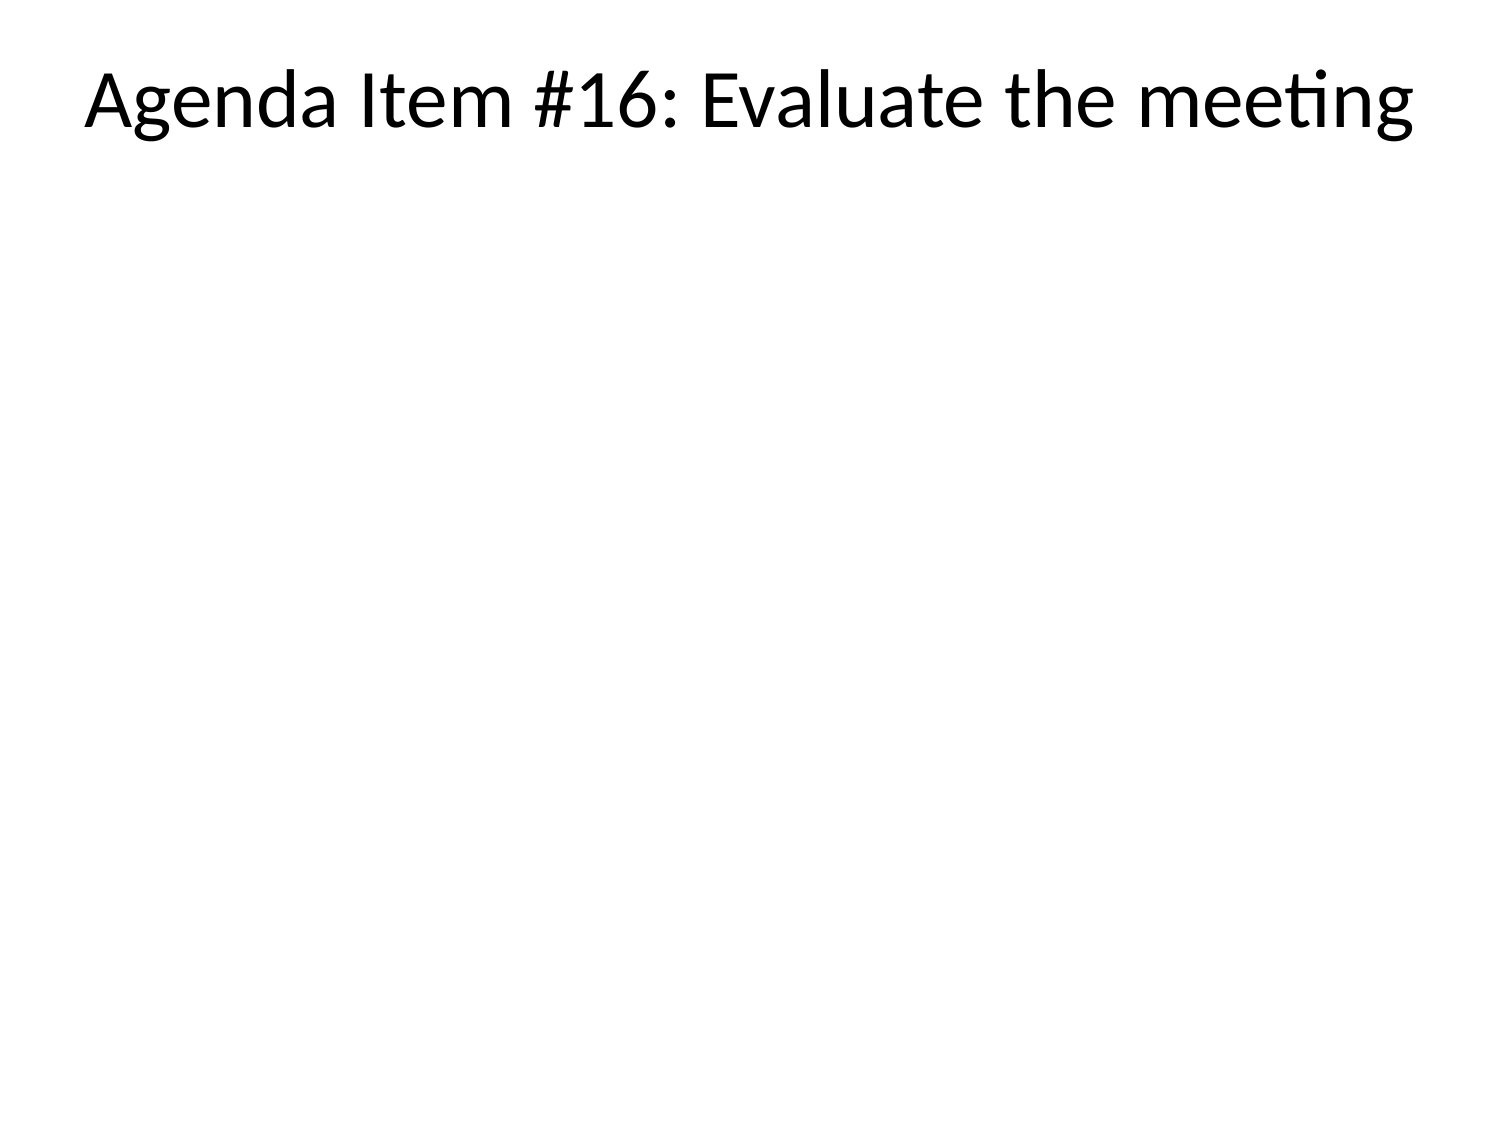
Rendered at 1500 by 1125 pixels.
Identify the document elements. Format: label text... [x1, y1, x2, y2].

title Agenda Item #16: Evaluate the meeting [0, 0, 1500, 188]
